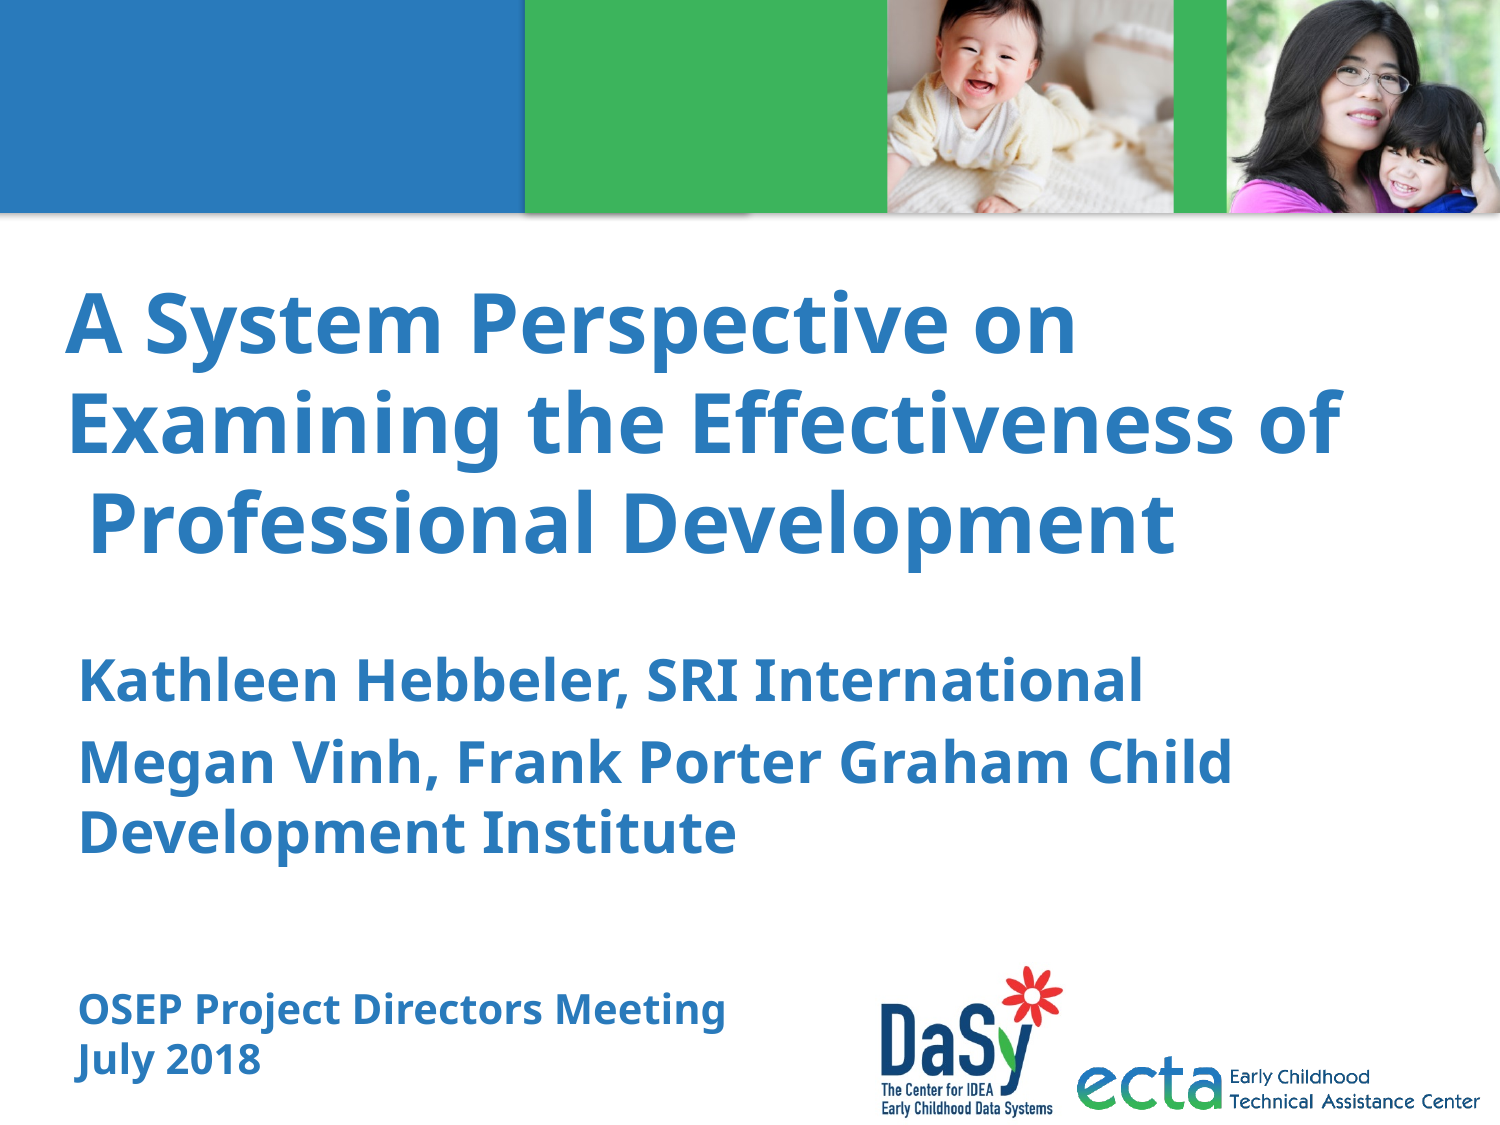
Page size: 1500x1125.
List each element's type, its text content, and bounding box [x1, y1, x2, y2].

text_box Kathleen Hebbeler, SRI International Megan Vinh, Frank Porter Graham Child Development Institute [62, 636, 1363, 824]
picture [887, 0, 1174, 213]
subtitle OSEP Project Directors Meeting July 2018 [62, 975, 825, 1125]
picture [875, 962, 1066, 1125]
title A System Perspective on Examining the Effectiveness of Professional Development [50, 282, 1375, 558]
picture [1074, 1052, 1483, 1113]
picture [1226, 0, 1500, 213]
